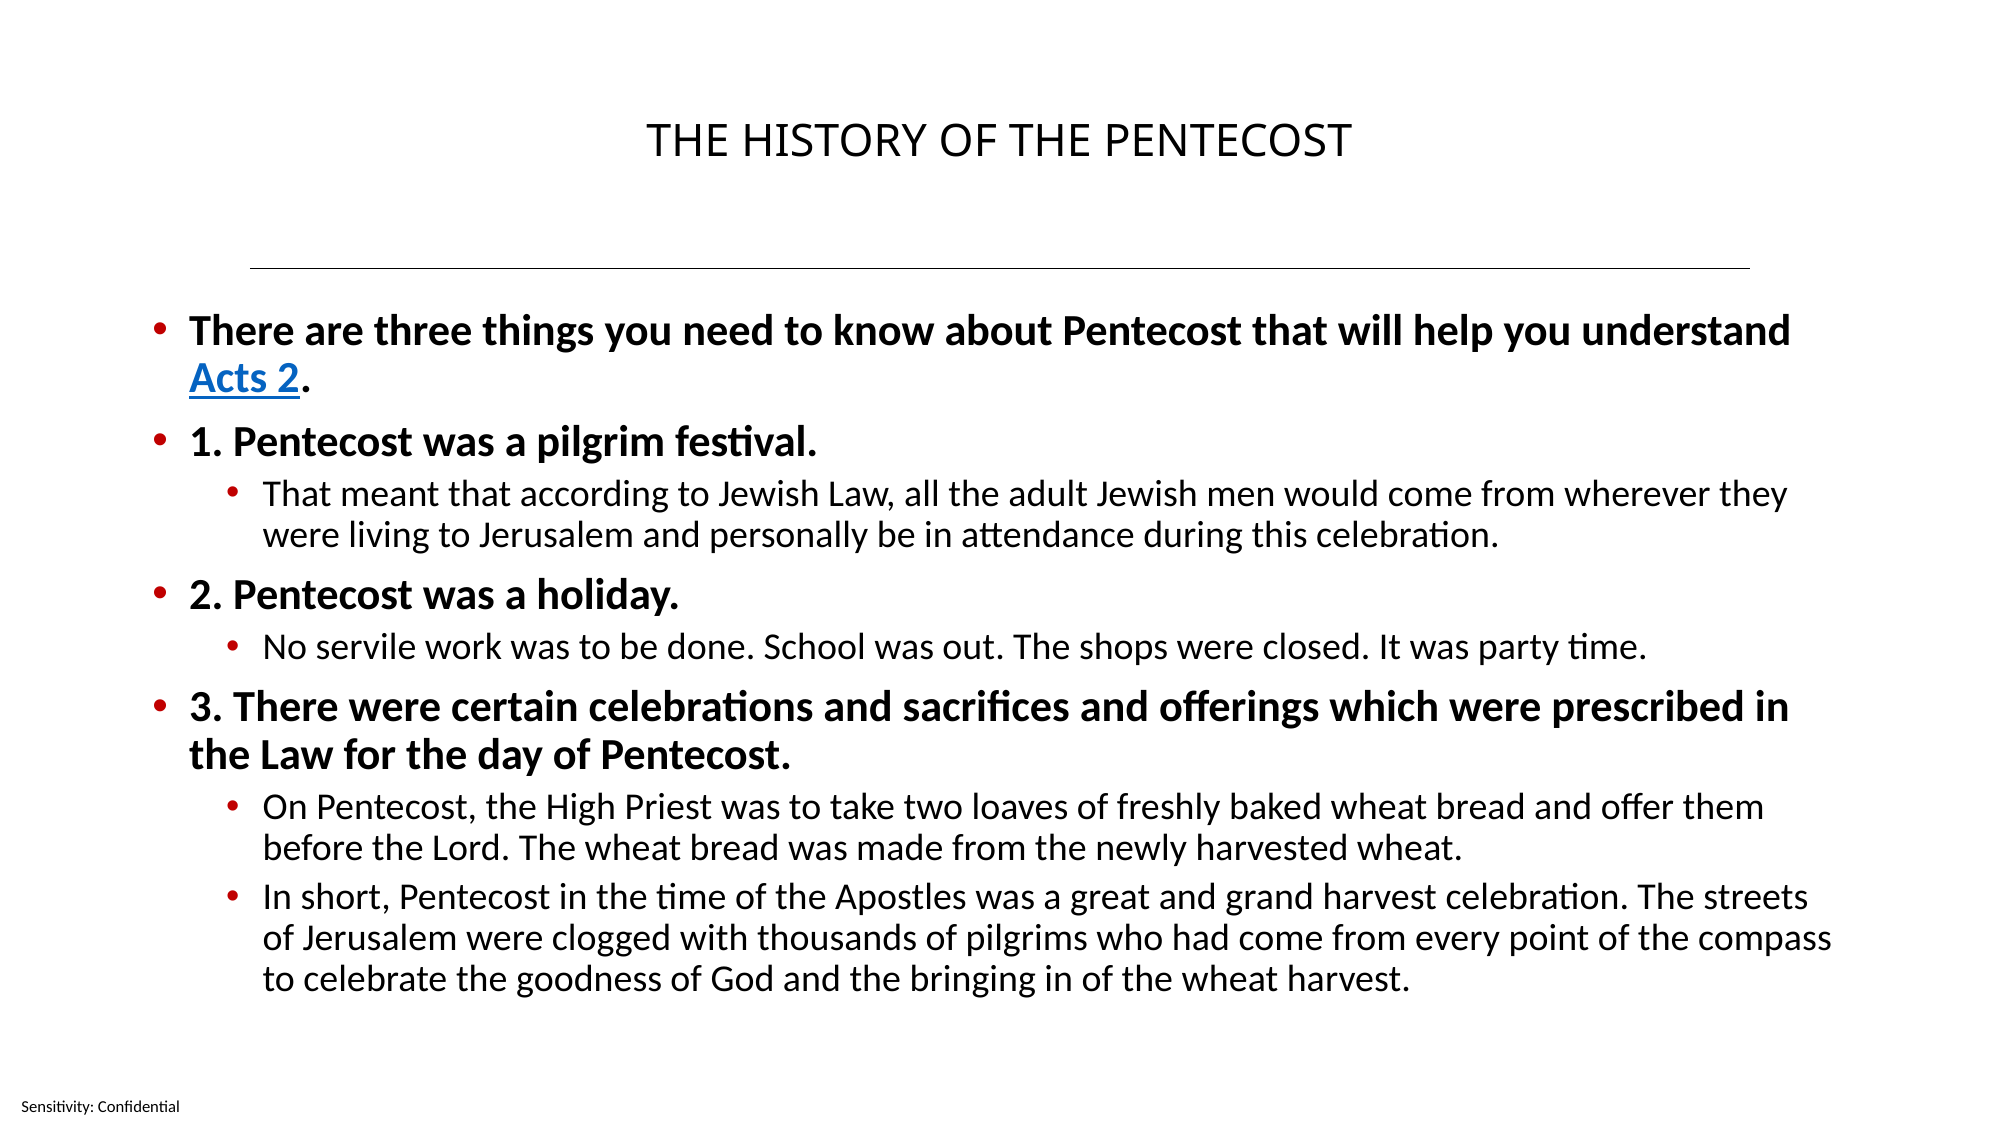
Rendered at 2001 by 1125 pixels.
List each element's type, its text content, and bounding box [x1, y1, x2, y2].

list There are three things you need to know about Pentecost that will help you understand Acts 2. 1. Pentecost was a pilgrim festival. That meant that according to Jewish Law, all the adult Jewish men would come from wherever they were living to Jerusalem and personally be in attendance during this celebration. 2. Pentecost was a holiday. No servile work was to be done. School was out. The shops were closed. It was party time. 3. There were certain celebrations and sacrifices and offerings which were prescribed in the Law for the day of Pentecost. On Pentecost, the High Priest was to take two loaves of freshly baked wheat bread and offer them before the Lord. The wheat bread was made from the newly harvested wheat. In short, Pentecost in the time of the Apostles was a great and grand harvest celebration. The streets of Jerusalem were clogged with thousands of pilgrims who had come from every point of the compass to celebrate the goodness of God and the bringing in of the wheat harvest. [137, 299, 1863, 1014]
title THE HISTORY OF THE PENTECOST [137, 59, 1863, 278]
